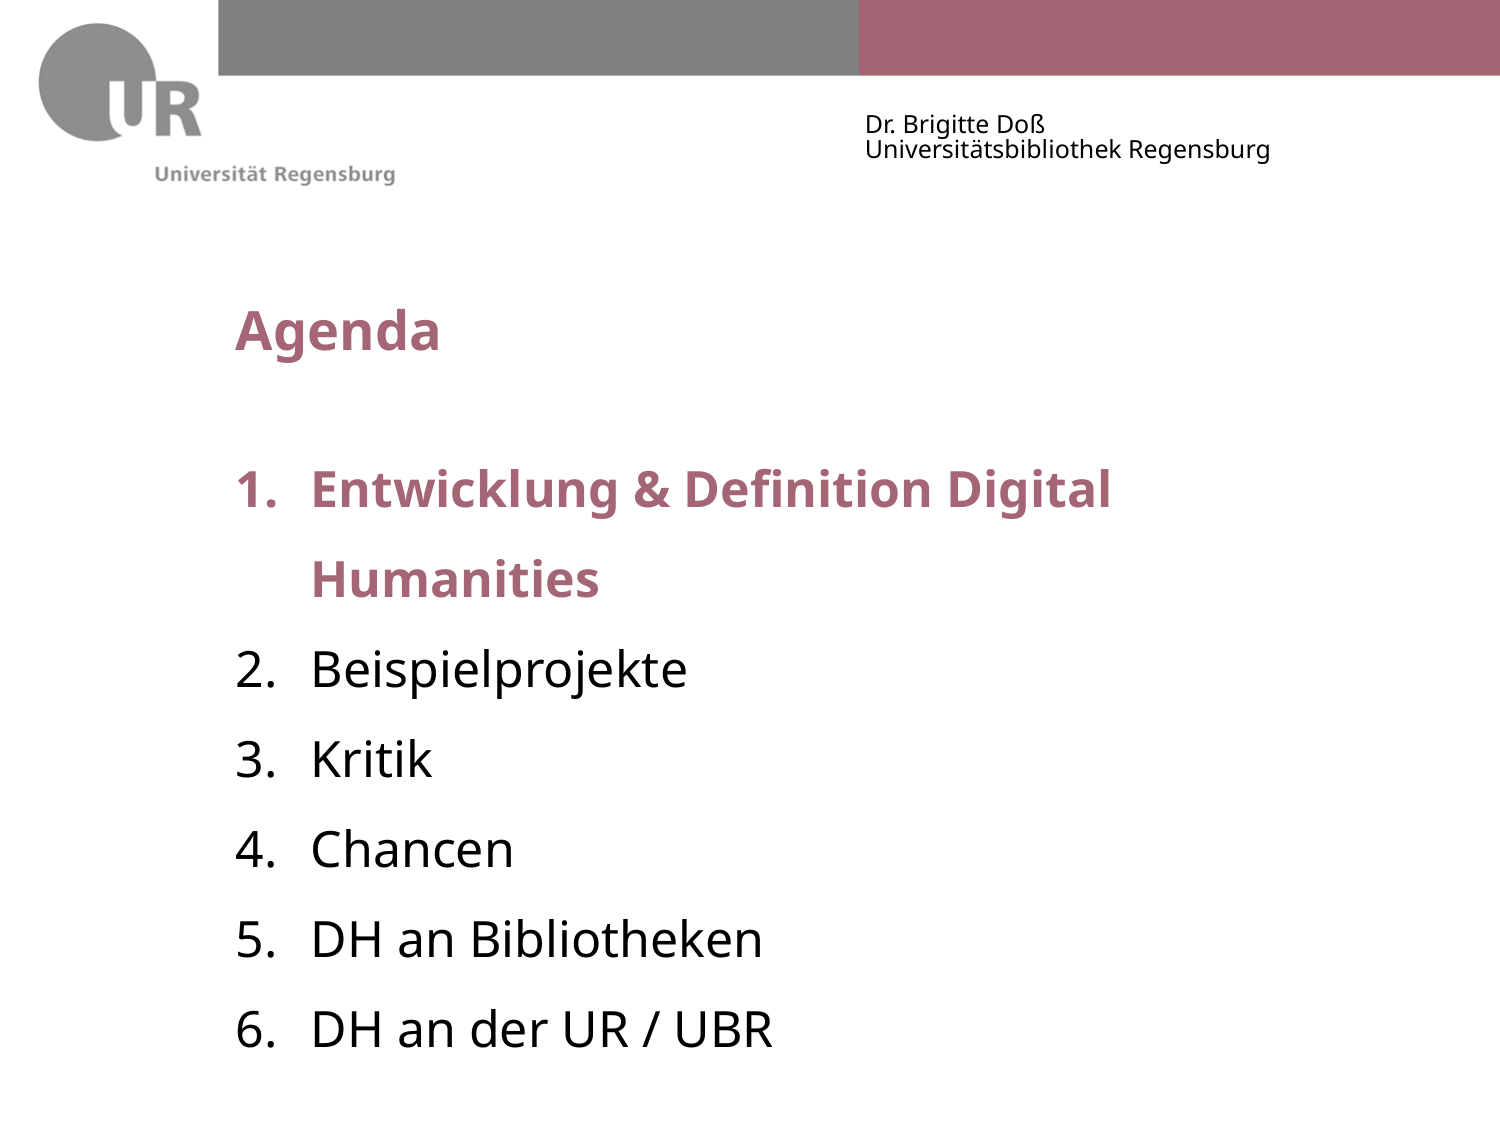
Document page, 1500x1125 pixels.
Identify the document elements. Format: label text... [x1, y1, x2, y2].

picture [17, 18, 419, 209]
list Entwicklung & Definition Digital Humanities Beispielprojekte Kritik Chancen DH an Bibliotheken DH an der UR / UBR [220, 420, 1400, 1071]
title Agenda [220, 270, 1400, 386]
